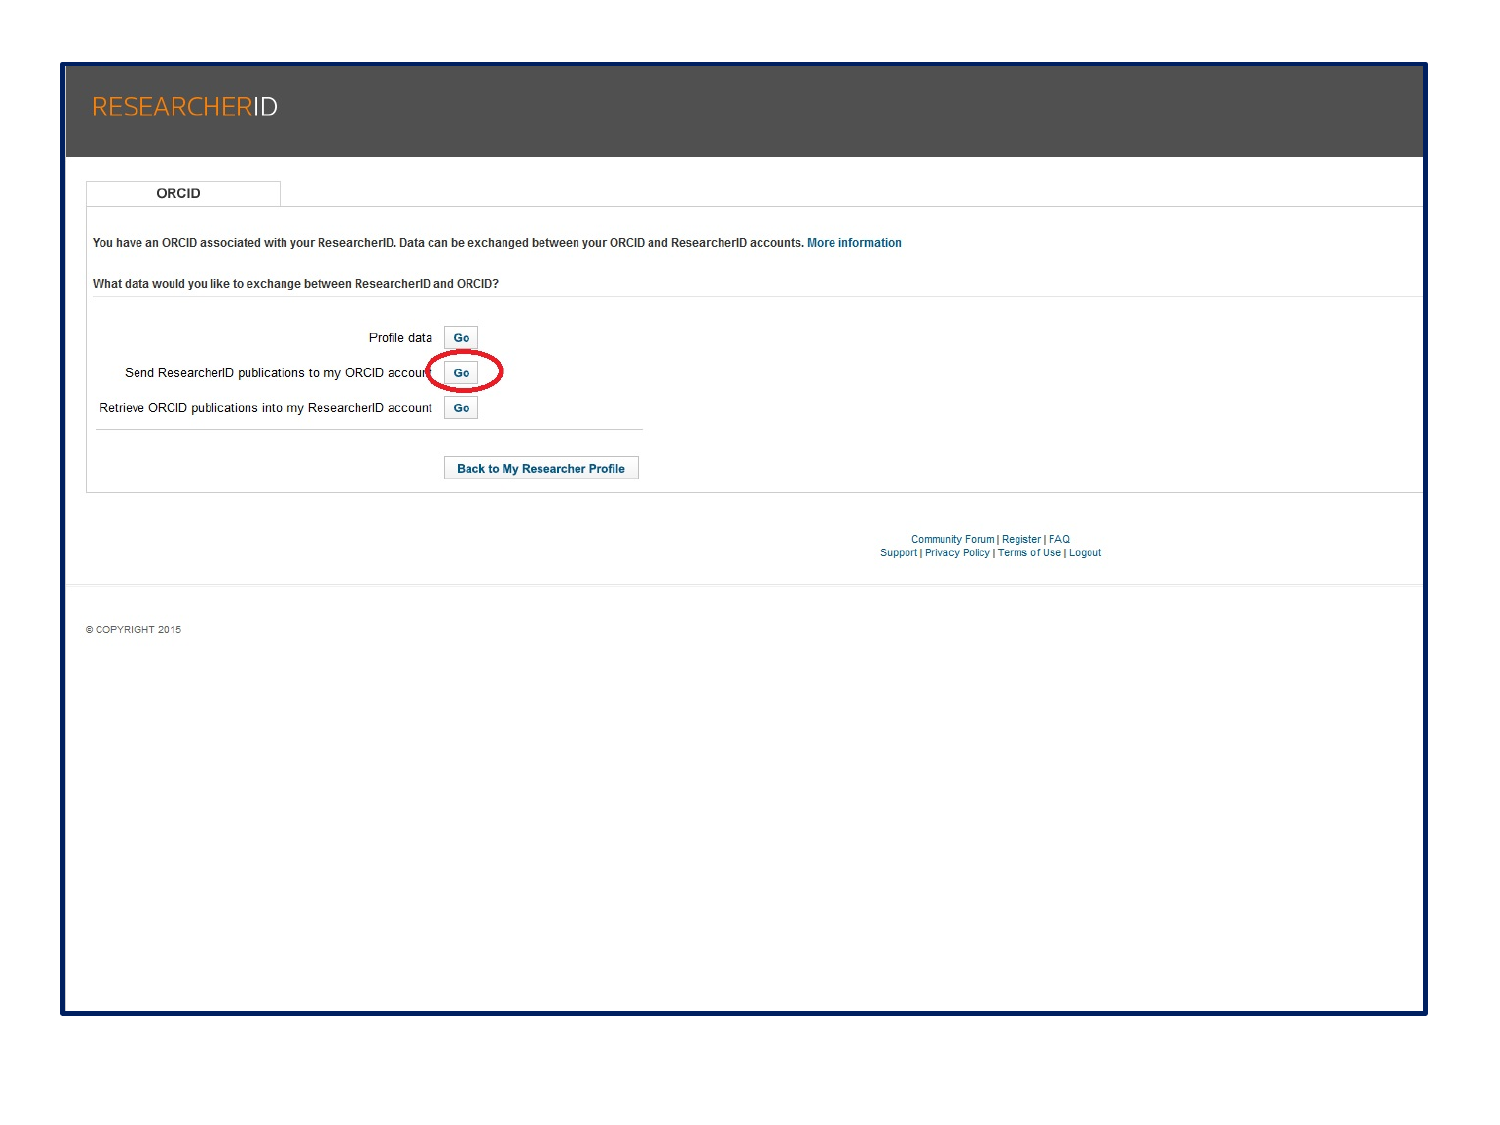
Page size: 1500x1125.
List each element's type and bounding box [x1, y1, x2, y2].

picture [64, 66, 1424, 1012]
